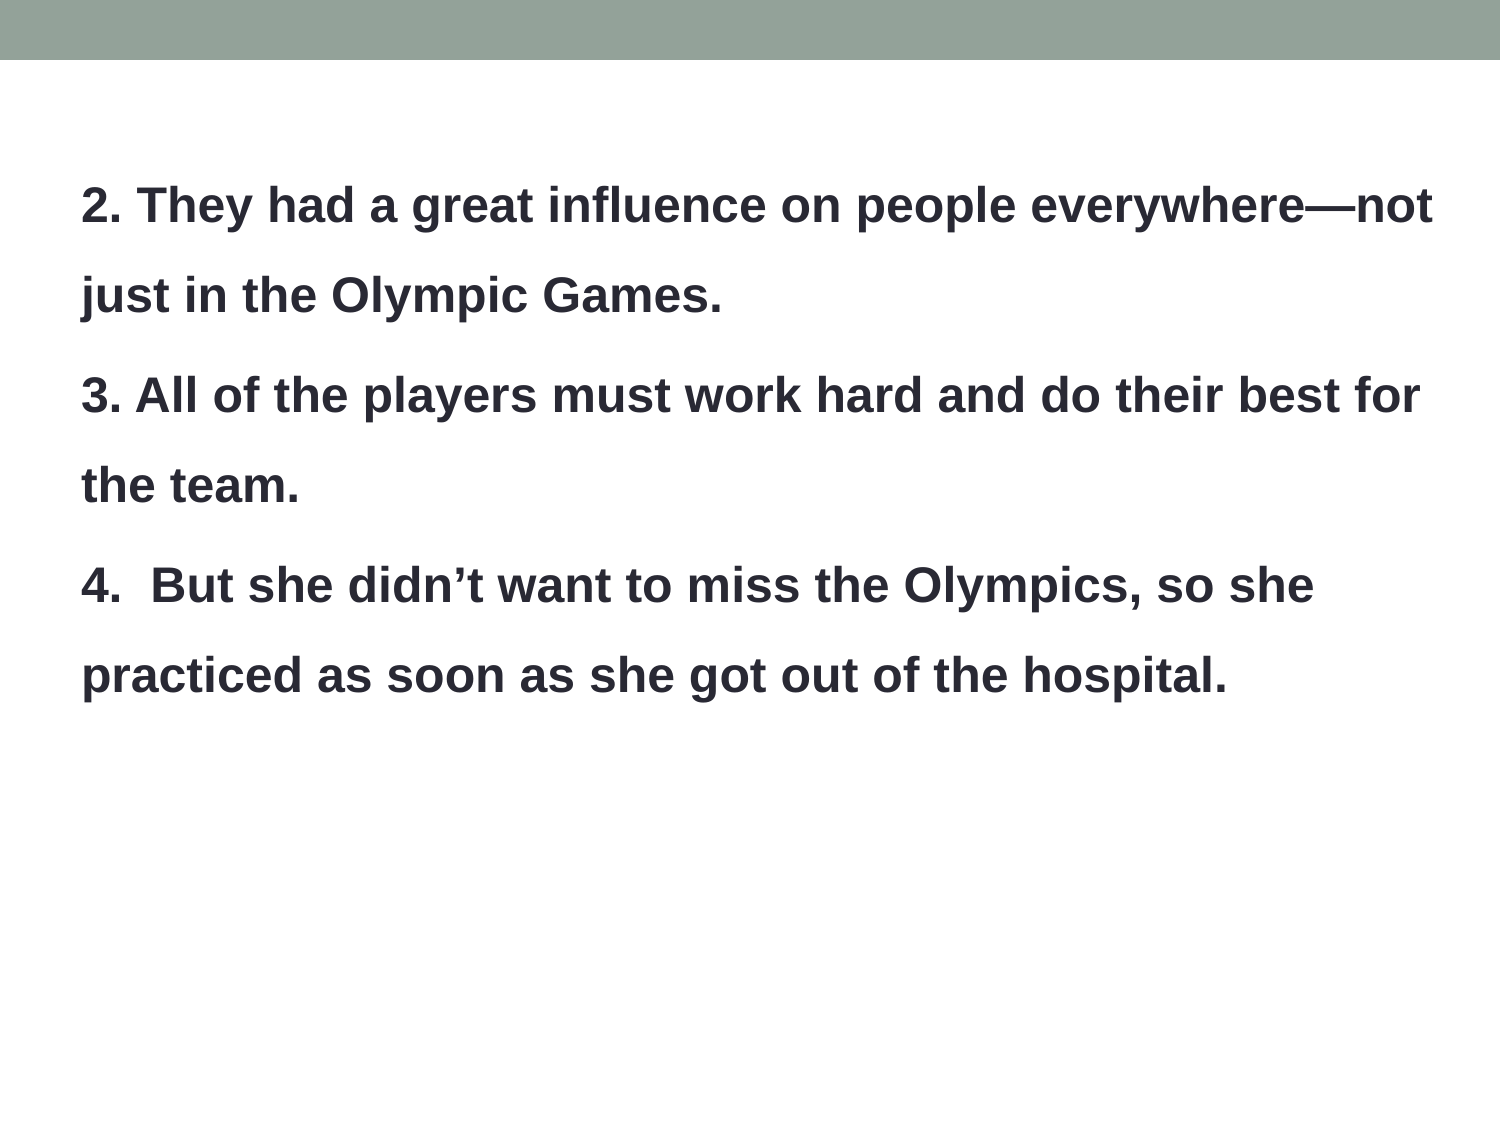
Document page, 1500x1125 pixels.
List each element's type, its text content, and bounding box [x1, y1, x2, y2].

list 2. They had a great influence on people everywhere—not just in the Olympic Games. 3. All of the players must work hard and do their best for the team. 4. But she didn’t want to miss the Olympics, so she practiced as soon as she got out of the hospital. [36, 134, 1461, 749]
